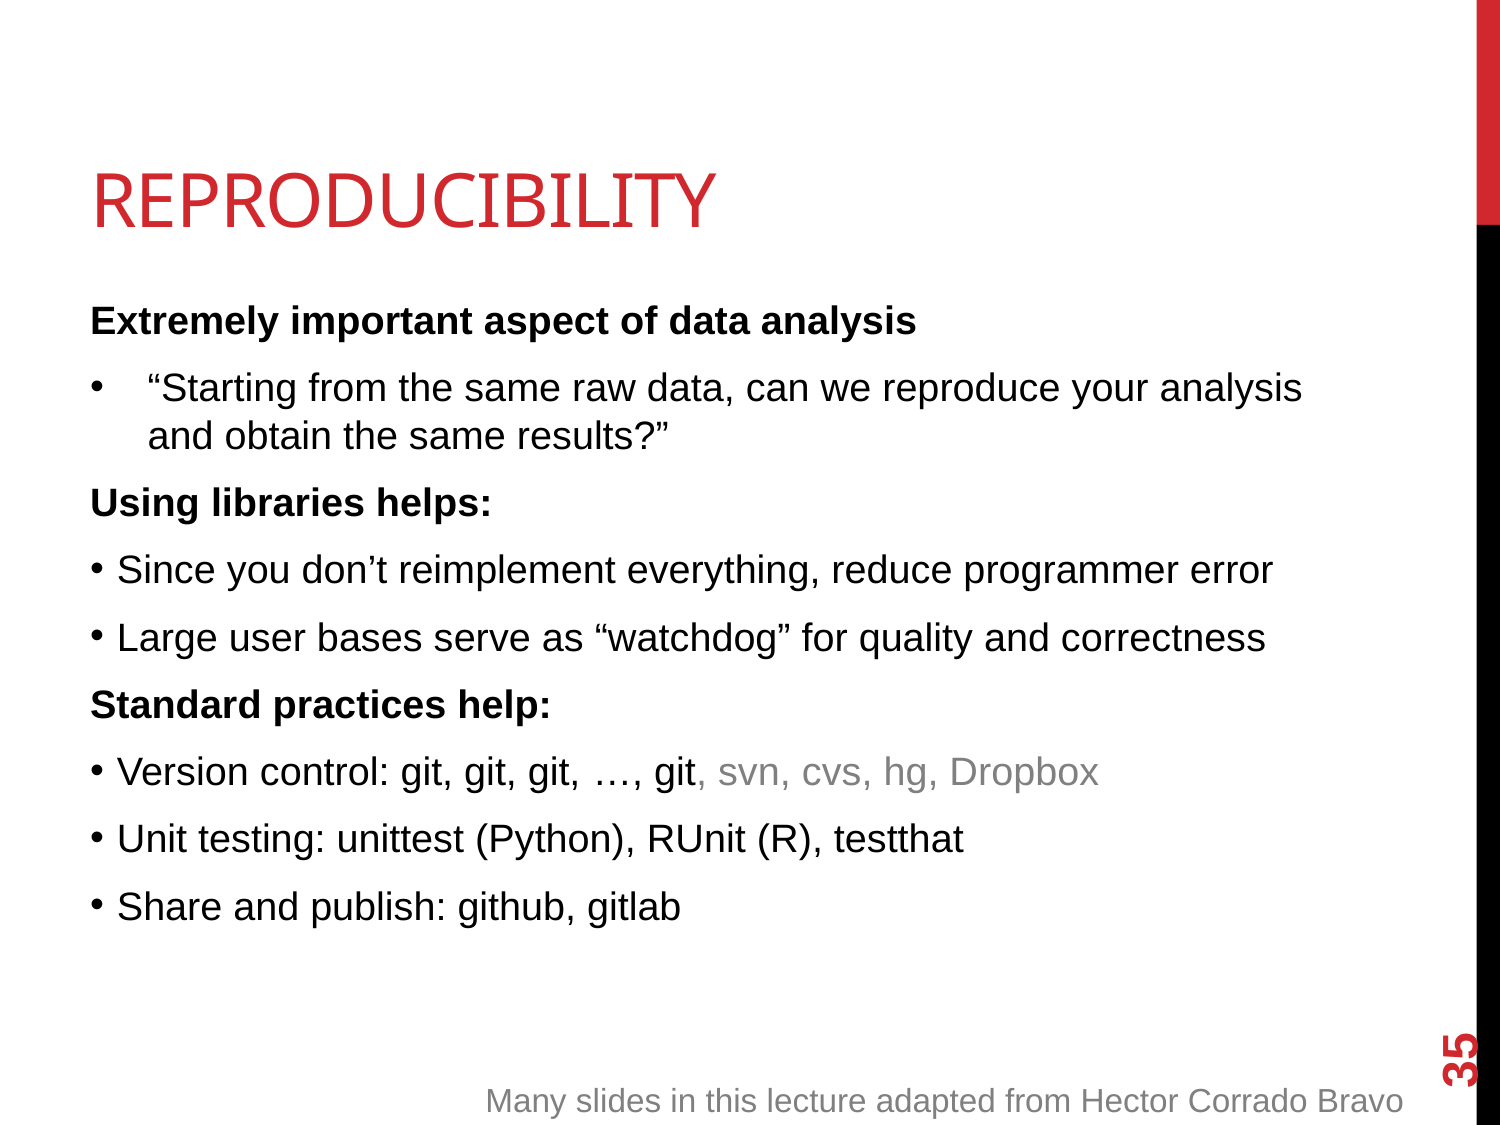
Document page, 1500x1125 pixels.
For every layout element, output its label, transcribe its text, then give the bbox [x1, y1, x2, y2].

slide_number 35 [1427, 887, 1488, 1104]
list Extremely important aspect of data analysis “Starting from the same raw data, can we reproduce your analysis and obtain the same results?” Using libraries helps: Since you don’t reimplement everything, reduce programmer error Large user bases serve as “watchdog” for quality and correctness Standard practices help: Version control: git, git, git, …, git, svn, cvs, hg, Dropbox Unit testing: unittest (Python), RUnit (R), testthat Share and publish: github, gitlab [75, 287, 1325, 1005]
title Reproducibility [75, 25, 1025, 250]
text_box Many slides in this lecture adapted from Hector Corrado Bravo [378, 1071, 1421, 1125]
